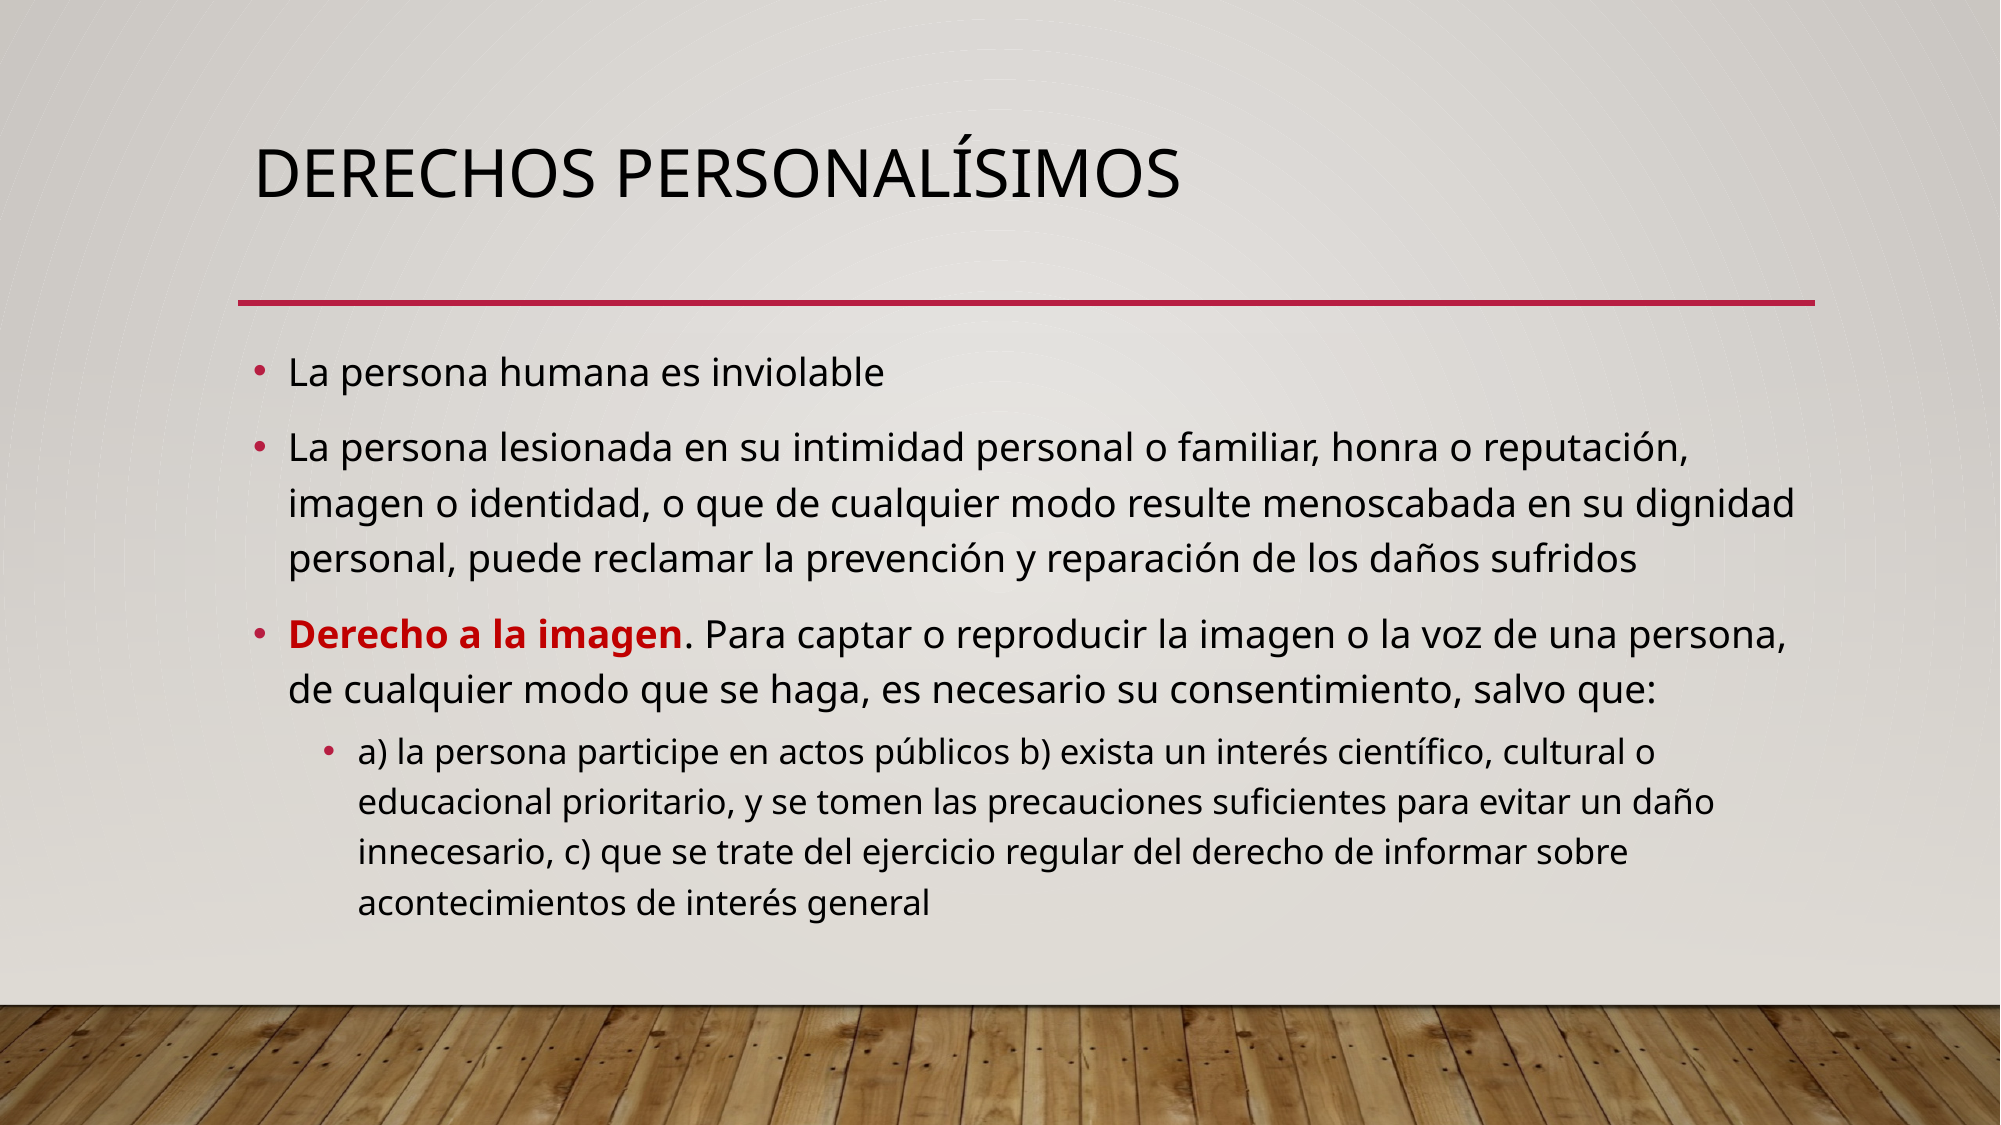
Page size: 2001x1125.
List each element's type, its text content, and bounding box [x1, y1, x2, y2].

title Derechos personalísimos [238, 131, 1814, 305]
list La persona humana es inviolable La persona lesionada en su intimidad personal o familiar, honra o reputación, imagen o identidad, o que de cualquier modo resulte menoscabada en su dignidad personal, puede reclamar la prevención y reparación de los daños sufridos Derecho a la imagen. Para captar o reproducir la imagen o la voz de una persona, de cualquier modo que se haga, es necesario su consentimiento, salvo que: a) la persona participe en actos públicos b) exista un interés científico, cultural o educacional prioritario, y se tomen las precauciones suficientes para evitar un daño innecesario, c) que se trate del ejercicio regular del derecho de informar sobre acontecimientos de interés general [238, 330, 1814, 1001]
picture [0, 1005, 2000, 1125]
